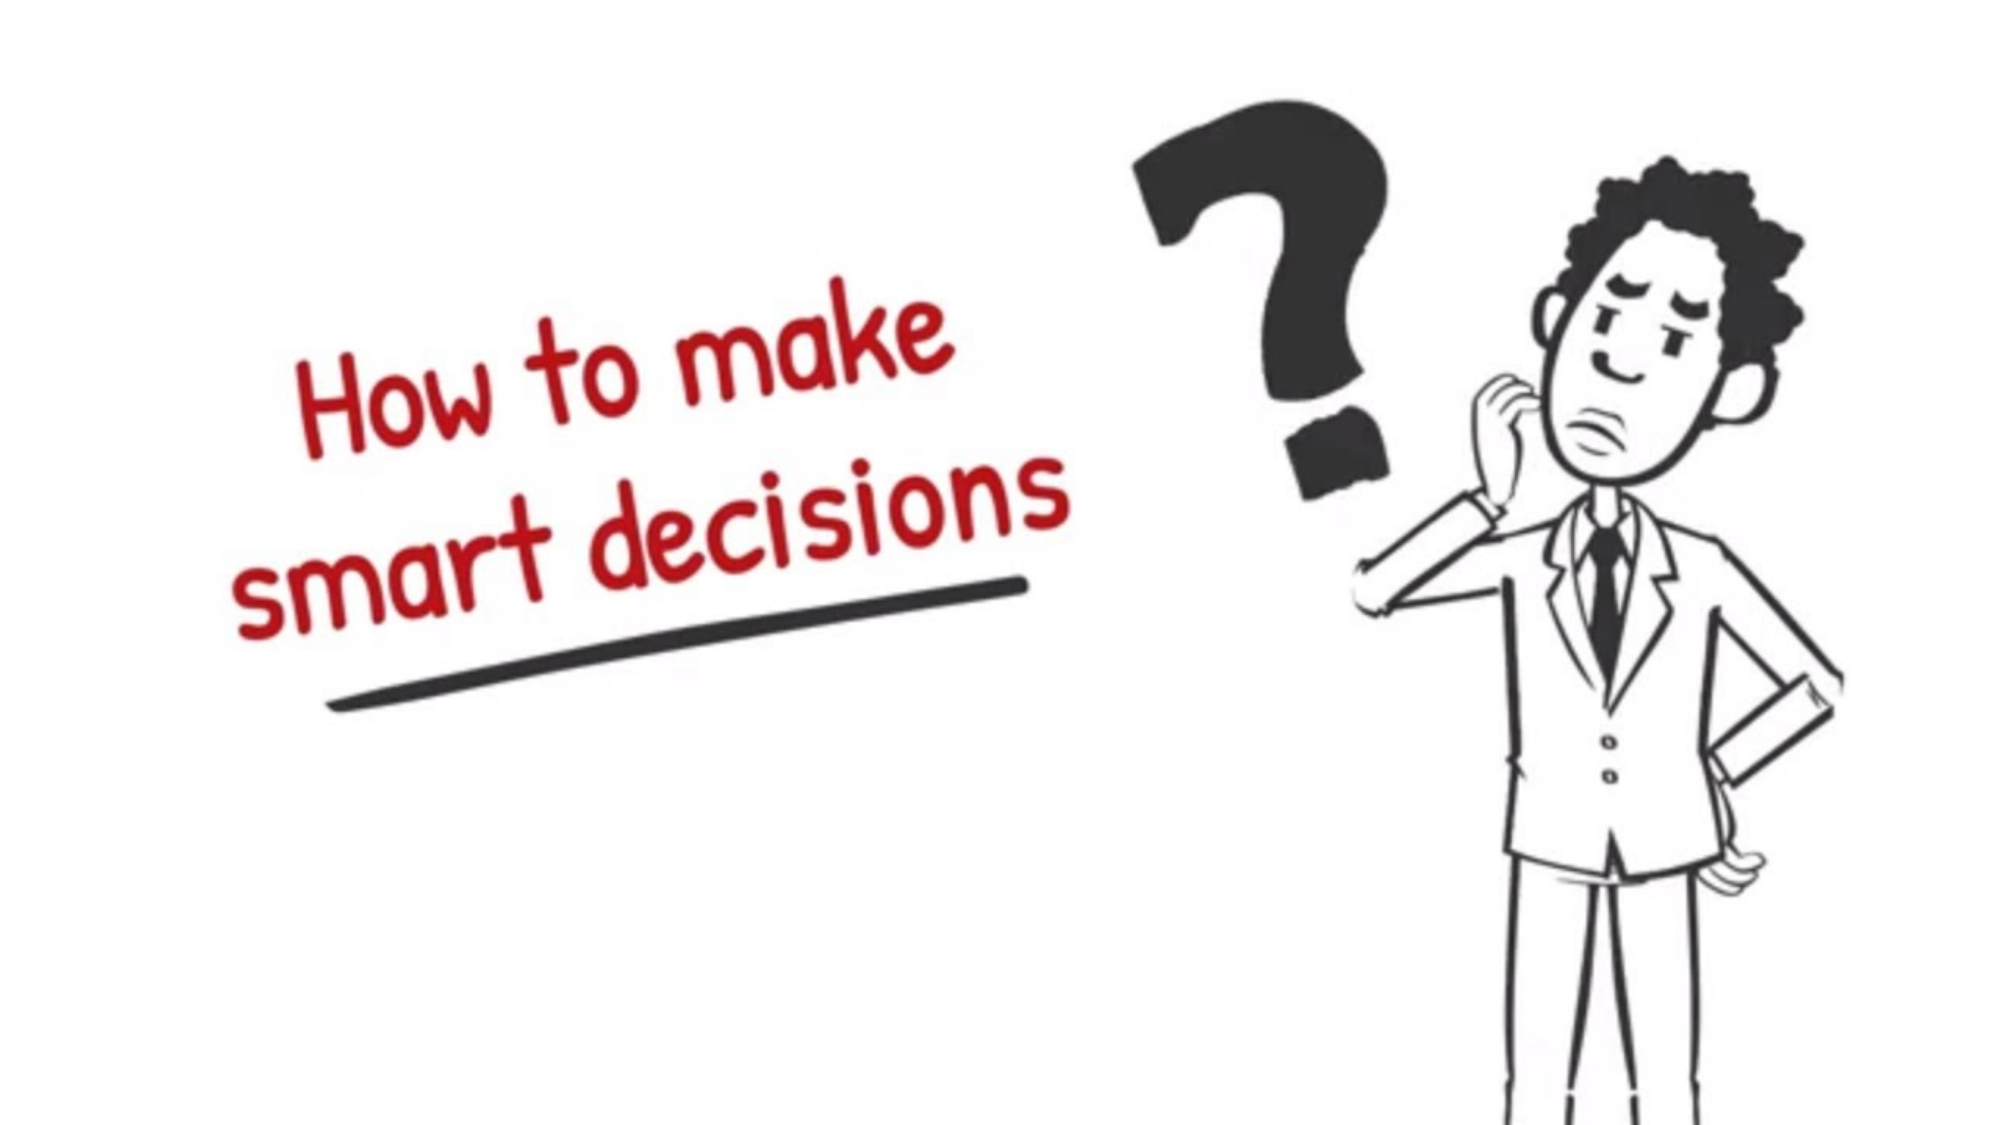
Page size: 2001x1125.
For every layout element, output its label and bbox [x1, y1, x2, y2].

list [0, 0, 2000, 1125]
